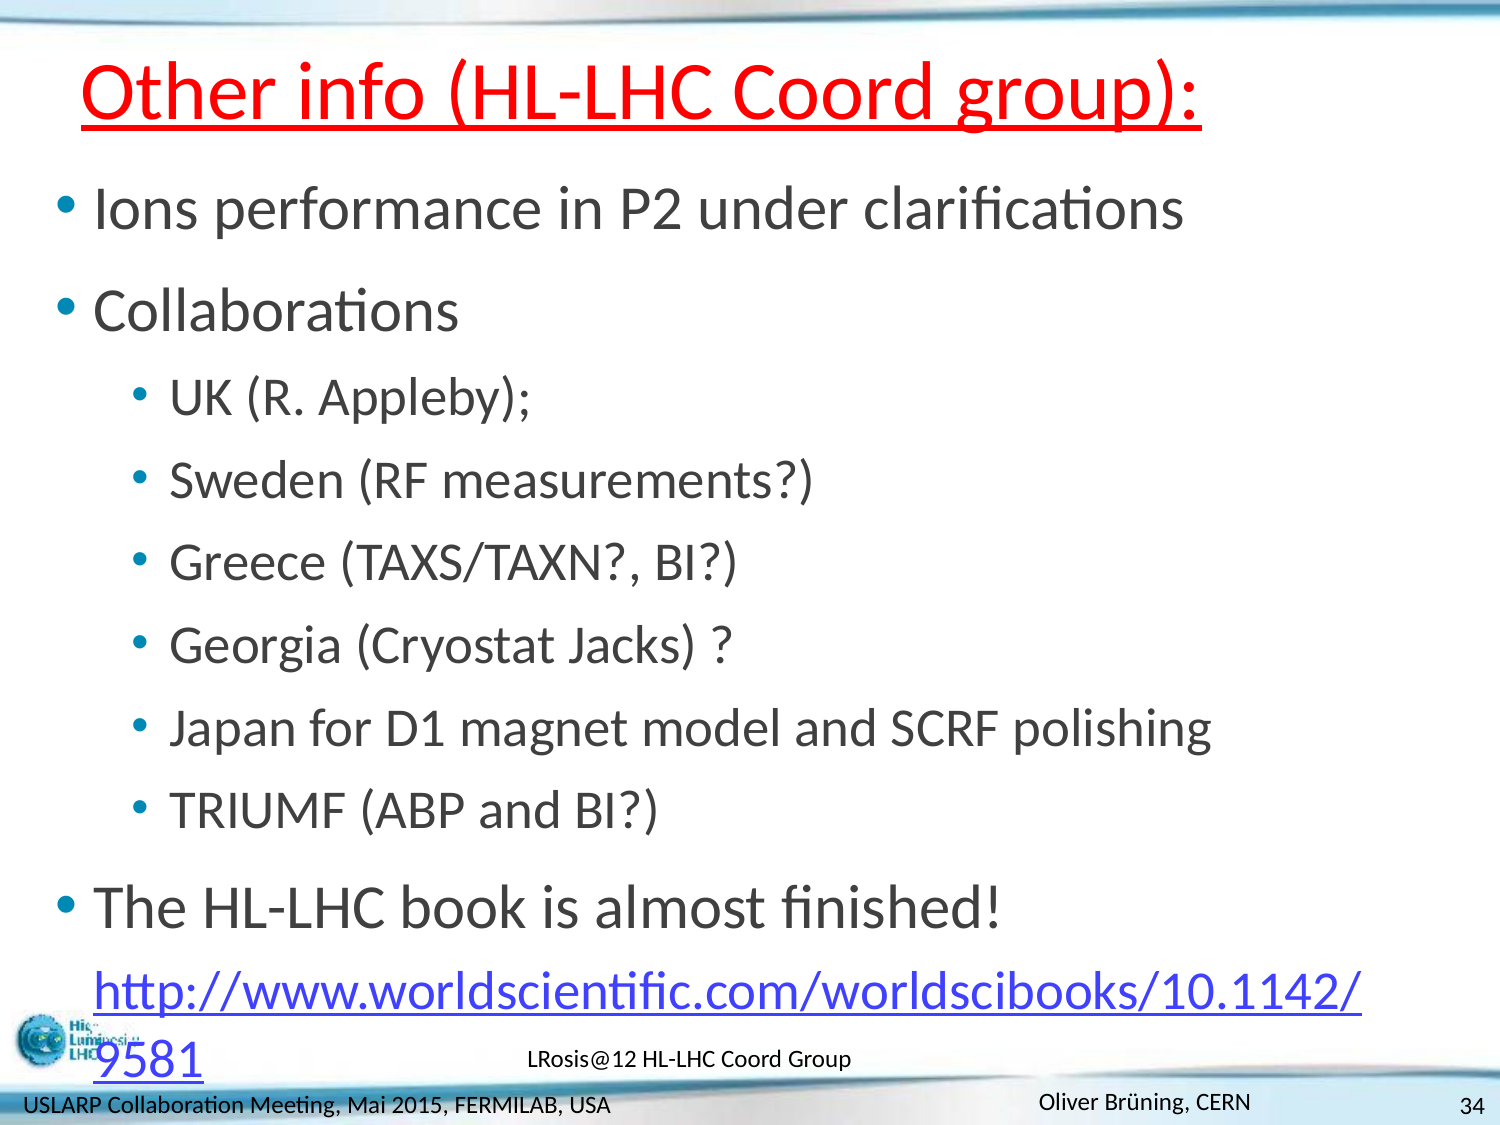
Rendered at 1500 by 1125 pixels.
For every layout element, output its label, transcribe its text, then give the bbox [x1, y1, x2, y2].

picture [0, 0, 1500, 1125]
list Ions performance in P2 under clarifications Collaborations UK (R. Appleby); Sweden (RF measurements?) Greece (TAXS/TAXN?, BI?) Georgia (Cryostat Jacks) ? Japan for D1 magnet model and SCRF polishing TRIUMF (ABP and BI?) The HL-LHC book is almost finished! http://www.worldscientific.com/worldscibooks/10.1142/9581 [40, 151, 1391, 1030]
slide_number 34 [1425, 1078, 1500, 1125]
text_box USLARP Collaboration Meeting, Mai 2015, FERMILAB, USA [8, 1081, 680, 1125]
footer LRosis@12 HL-LHC Coord Group [512, 1035, 988, 1096]
title Other info (HL-LHC Coord group): [75, 11, 1425, 162]
